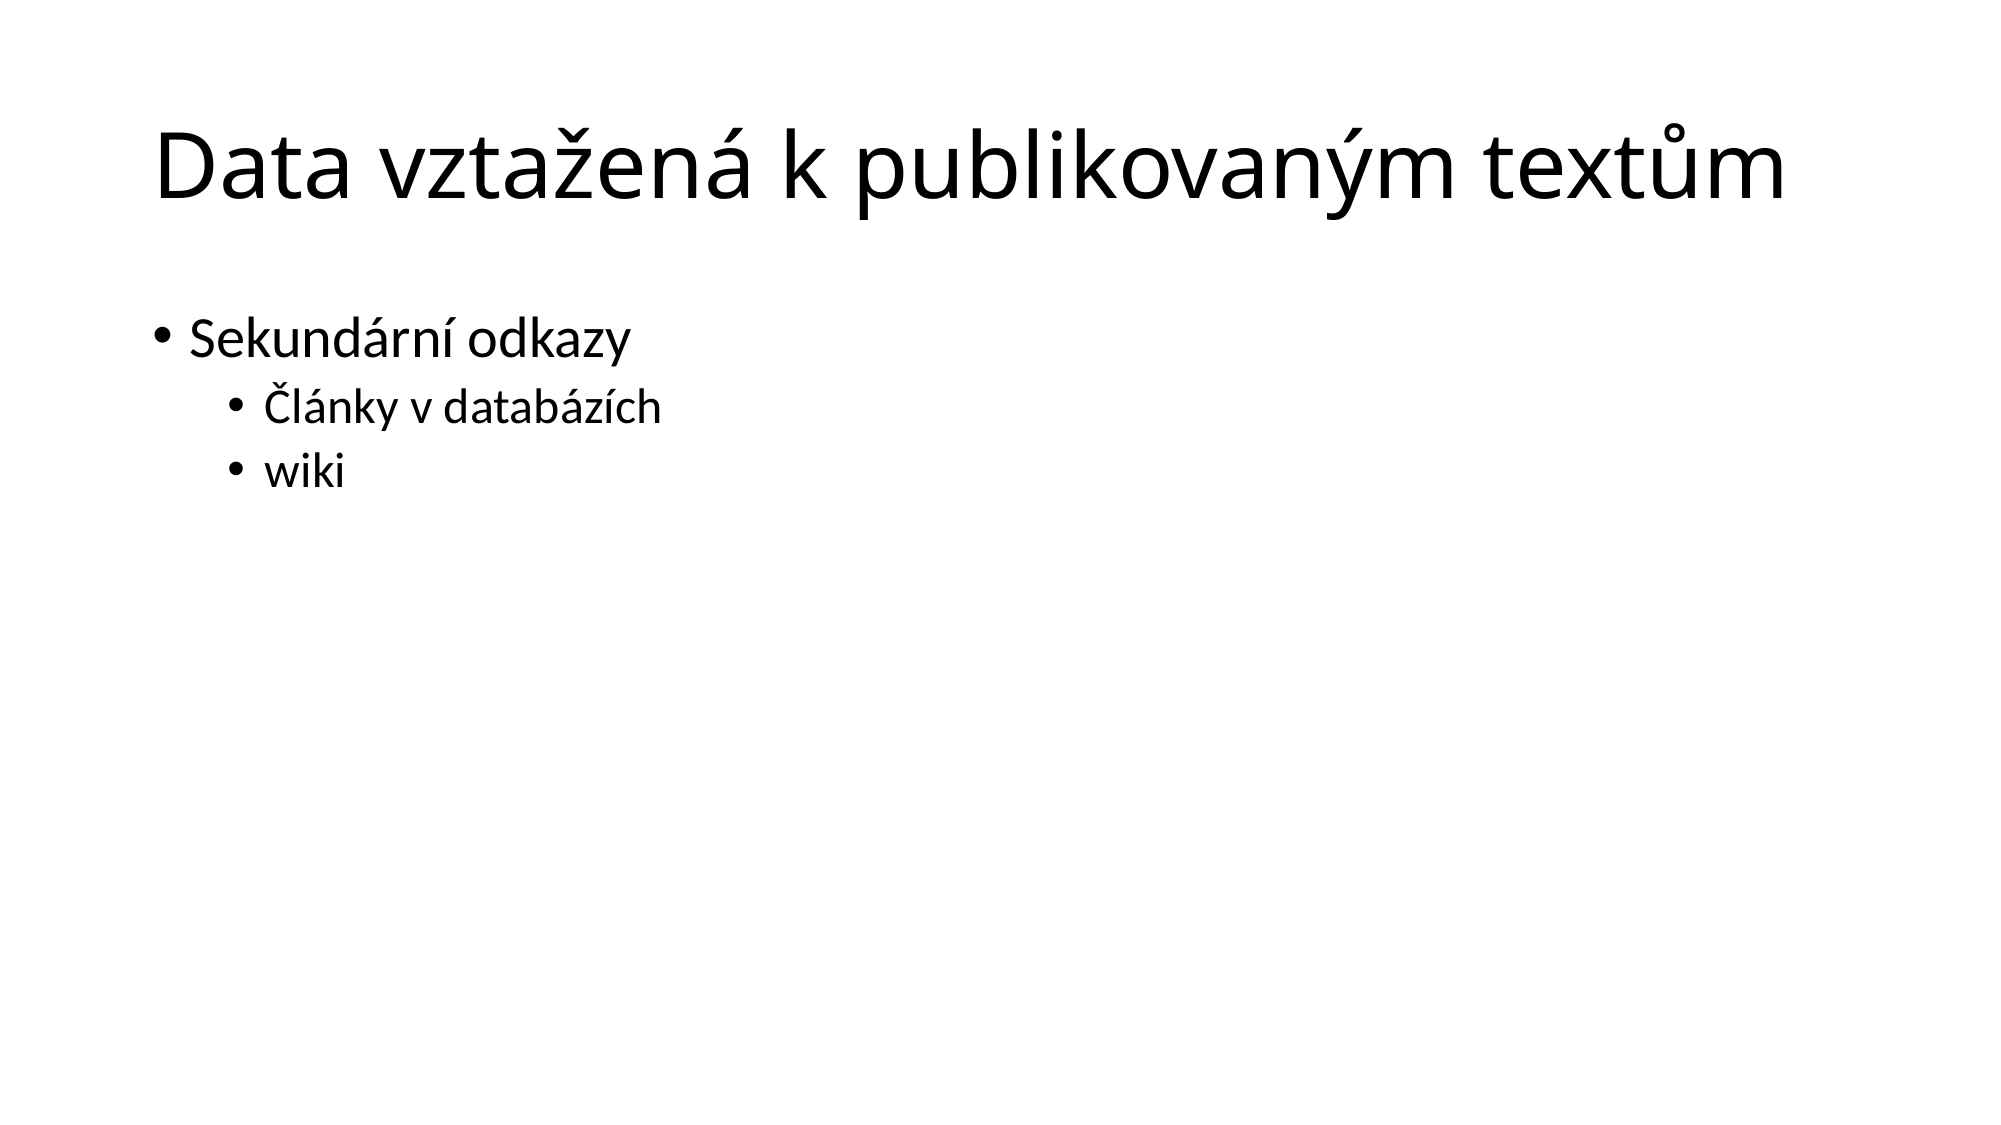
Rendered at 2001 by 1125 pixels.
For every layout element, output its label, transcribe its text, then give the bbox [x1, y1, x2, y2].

list Sekundární odkazy Články v databázích wiki [137, 299, 1863, 1014]
title Data vztažená k publikovaným textům [137, 59, 1863, 278]
